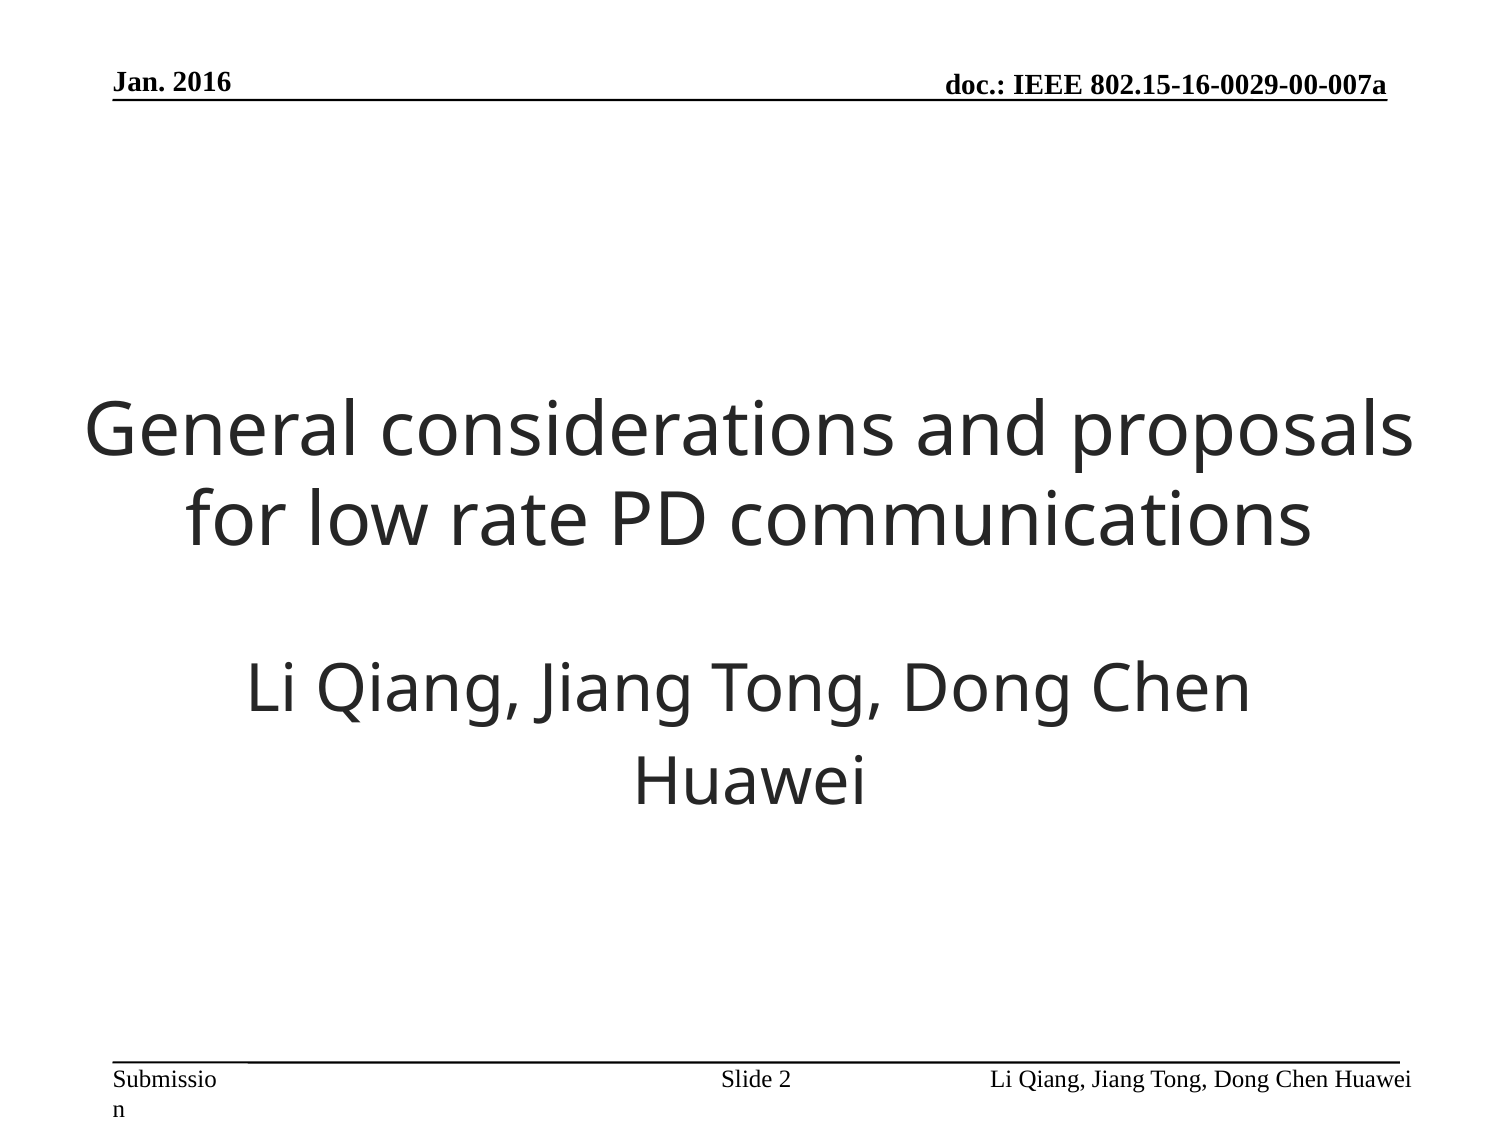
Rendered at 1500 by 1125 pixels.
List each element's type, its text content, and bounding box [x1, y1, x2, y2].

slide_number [112, 61, 376, 98]
slide_number Slide 2 [712, 1061, 800, 1093]
title General considerations and proposals for low rate PD communications [41, 349, 1459, 591]
footer Li Qiang, Jiang Tong, Dong Chen Huawei [899, 1061, 1413, 1093]
subtitle Li Qiang, Jiang Tong, Dong Chen Huawei [224, 637, 1276, 926]
